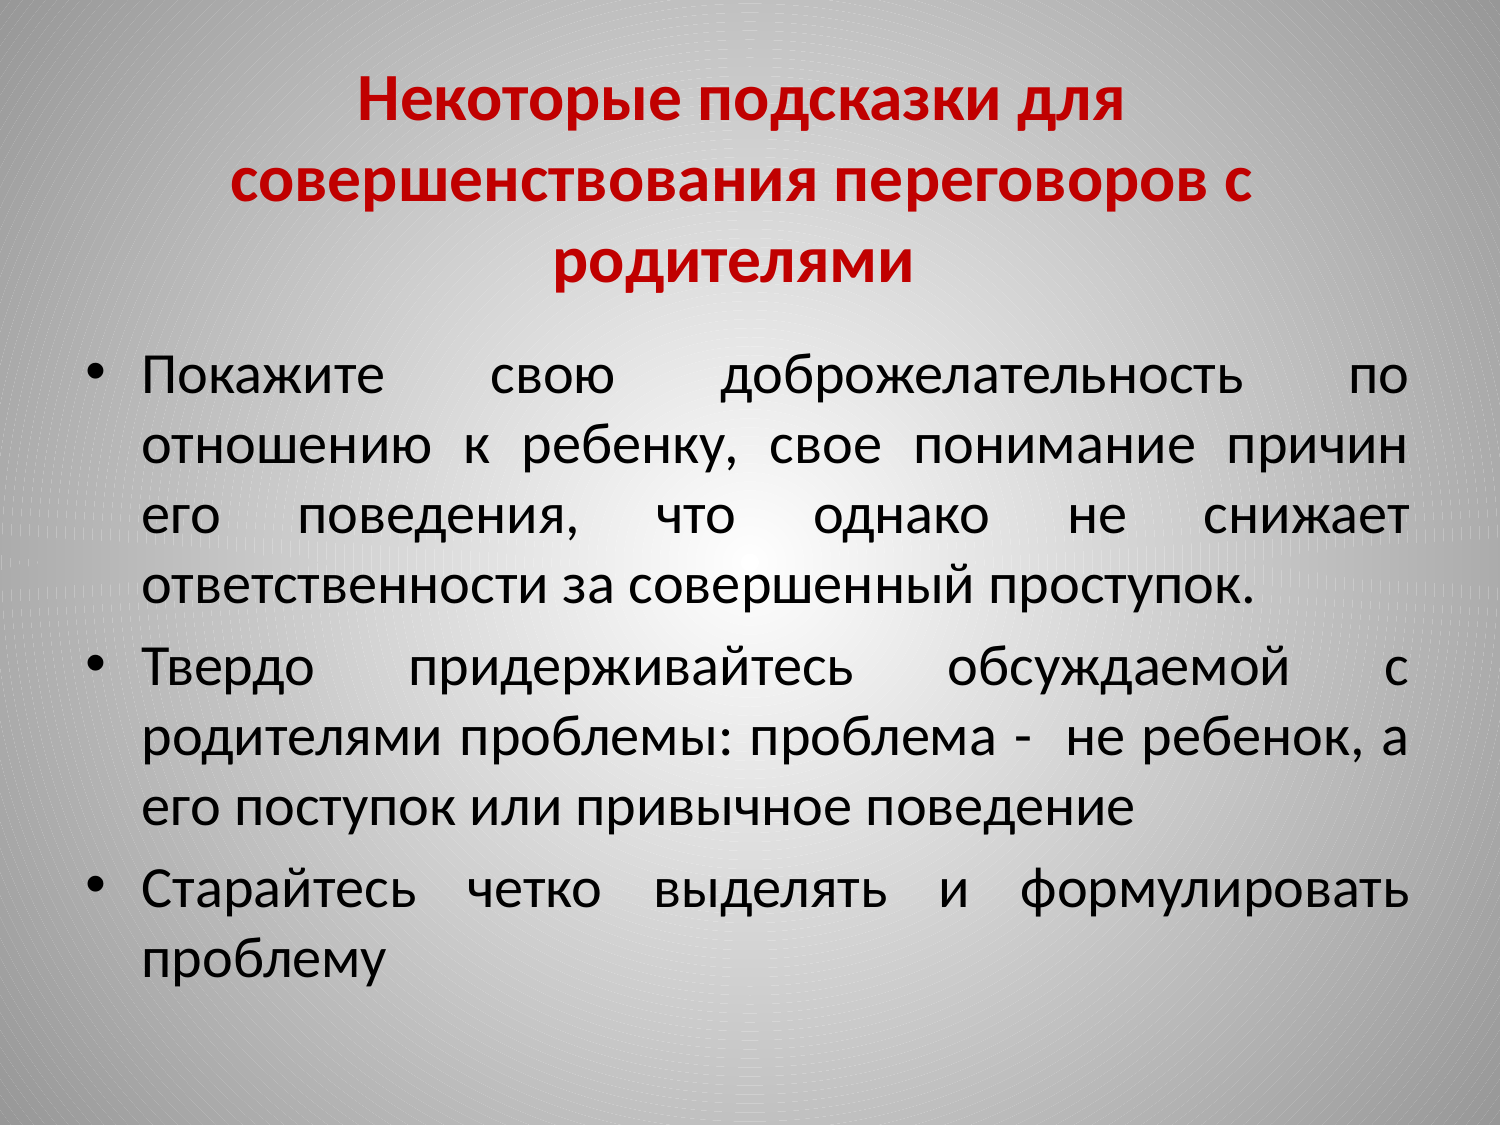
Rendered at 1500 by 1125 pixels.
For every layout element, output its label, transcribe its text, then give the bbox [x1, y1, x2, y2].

list Покажите свою доброжелательность по отношению к ребенку, свое понимание причин его поведения, что однако не снижает ответственности за совершенный проступок. Твердо придерживайтесь обсуждаемой с родителями проблемы: проблема - не ребенок, а его поступок или привычное поведение Старайтесь четко выделять и формулировать проблему [70, 328, 1425, 1067]
title Некоторые подсказки для совершенствования переговоров с родителями [58, 45, 1425, 305]
